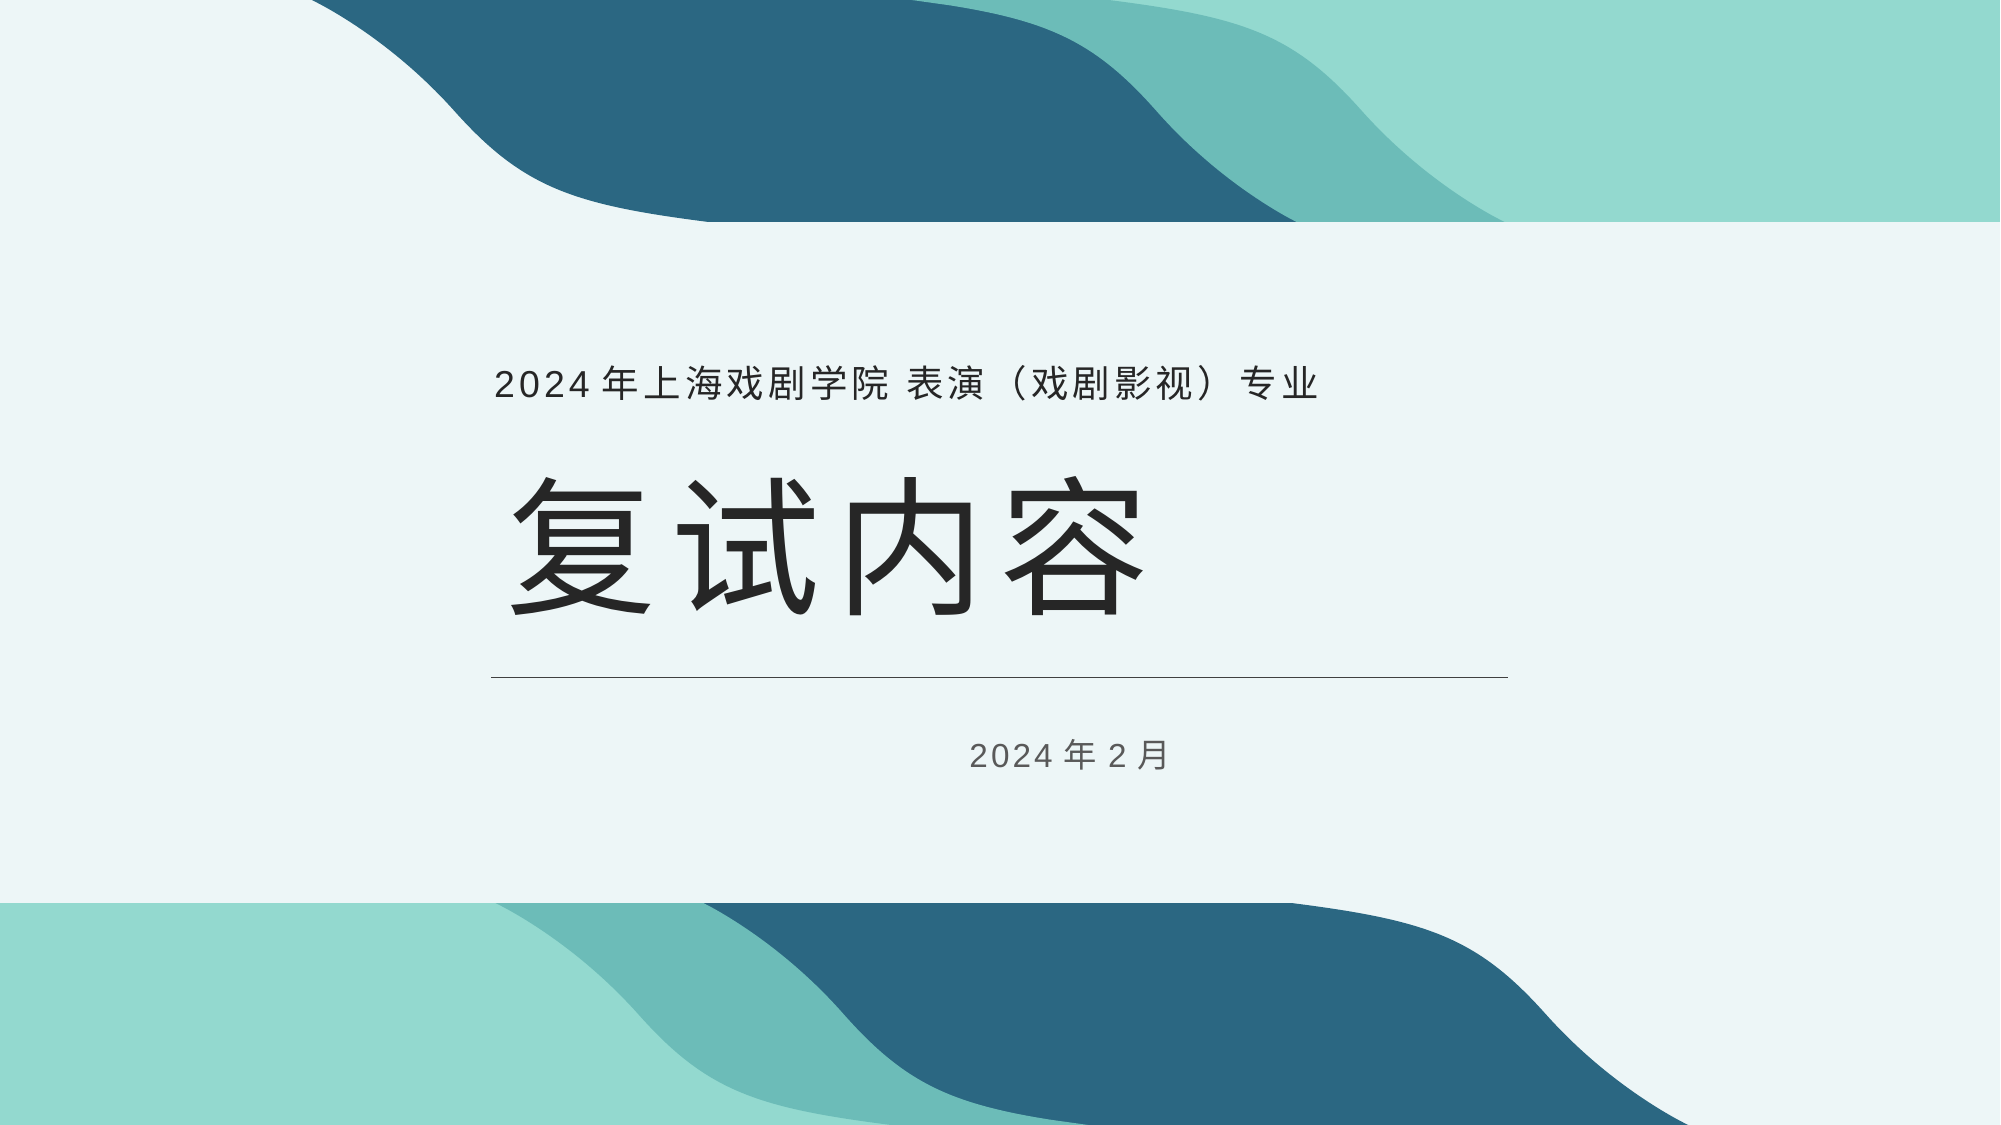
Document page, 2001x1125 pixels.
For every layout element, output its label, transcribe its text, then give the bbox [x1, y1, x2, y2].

title 复试内容 [491, 445, 1521, 646]
list 2024年2月 [892, 714, 1212, 782]
subtitle 2024年上海戏剧学院 表演（戏剧影视）专业 [479, 338, 1521, 413]
